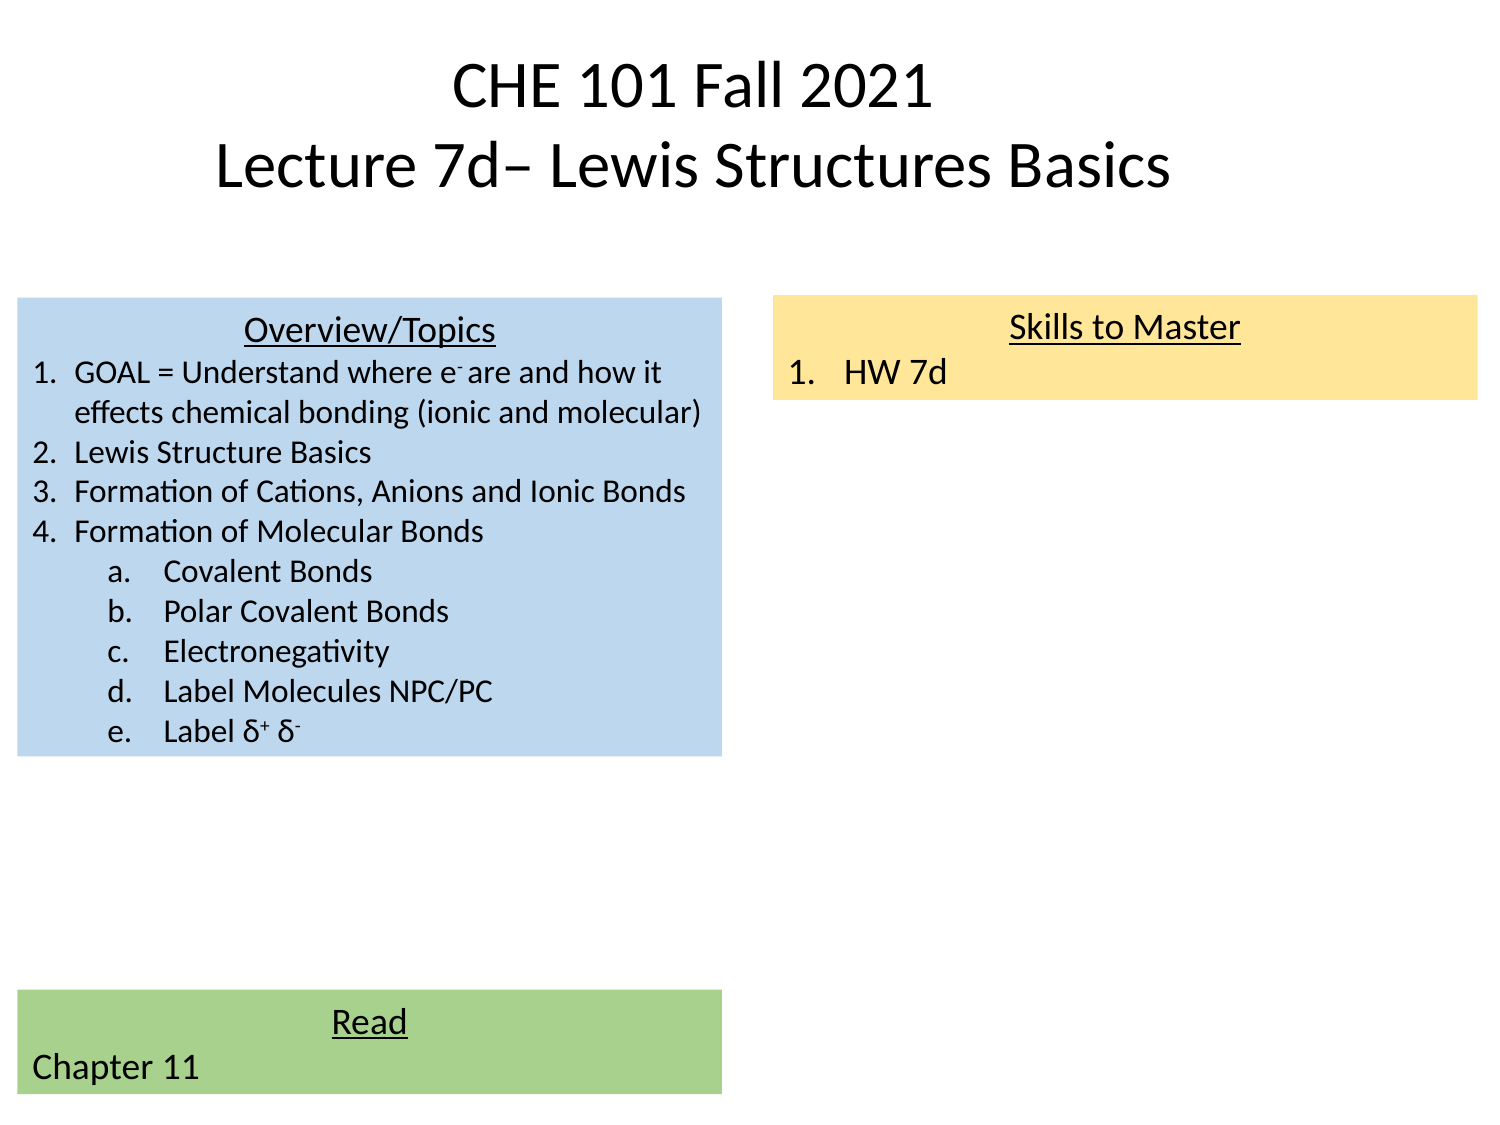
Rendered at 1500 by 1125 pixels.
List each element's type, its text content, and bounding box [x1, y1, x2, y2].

text_box Overview/Topics GOAL = Understand where e- are and how it effects chemical bonding (ionic and molecular) Lewis Structure Basics Formation of Cations, Anions and Ionic Bonds Formation of Molecular Bonds Covalent Bonds Polar Covalent Bonds Electronegativity Label Molecules NPC/PC Label δ+ δ- [17, 297, 722, 757]
text_box CHE 101 Fall 2021 Lecture 7d– Lewis Structures Basics [200, 33, 1187, 209]
text_box Read Chapter 11 [17, 989, 722, 1095]
text_box Skills to Master HW 7d [773, 295, 1478, 400]
